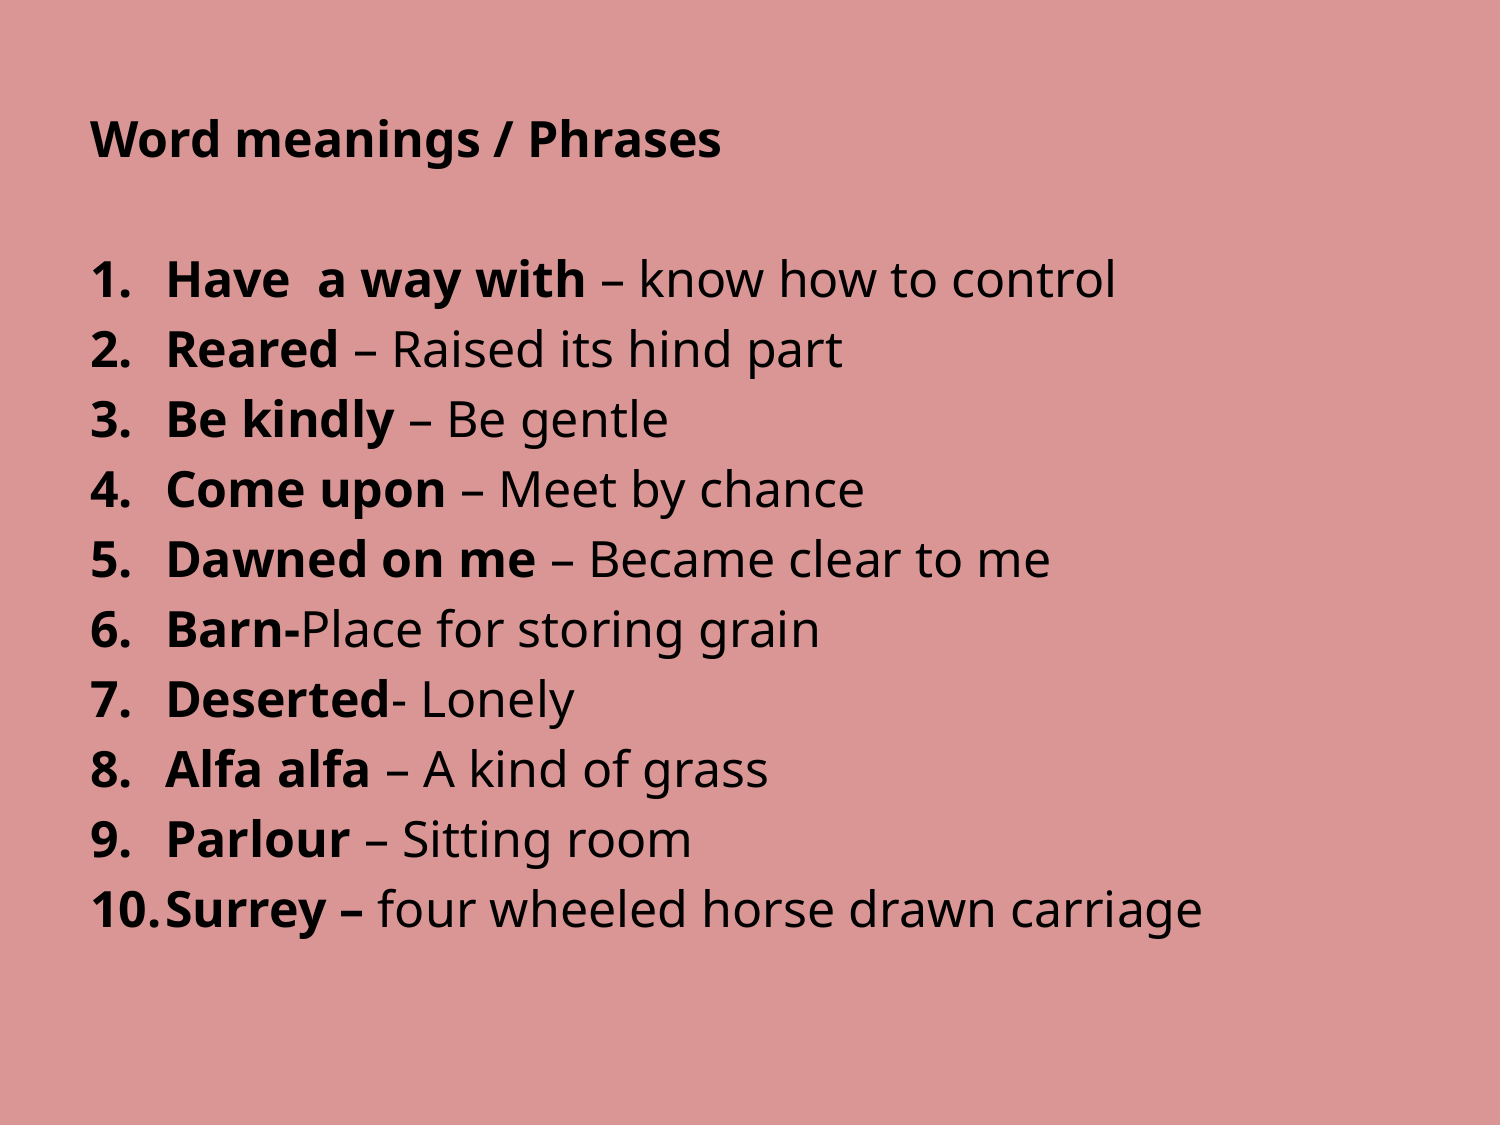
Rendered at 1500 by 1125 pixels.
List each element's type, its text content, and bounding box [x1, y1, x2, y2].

list Word meanings / Phrases Have a way with – know how to control Reared – Raised its hind part Be kindly – Be gentle Come upon – Meet by chance Dawned on me – Became clear to me Barn-Place for storing grain Deserted- Lonely Alfa alfa – A kind of grass Parlour – Sitting room Surrey – four wheeled horse drawn carriage [75, 99, 1425, 963]
